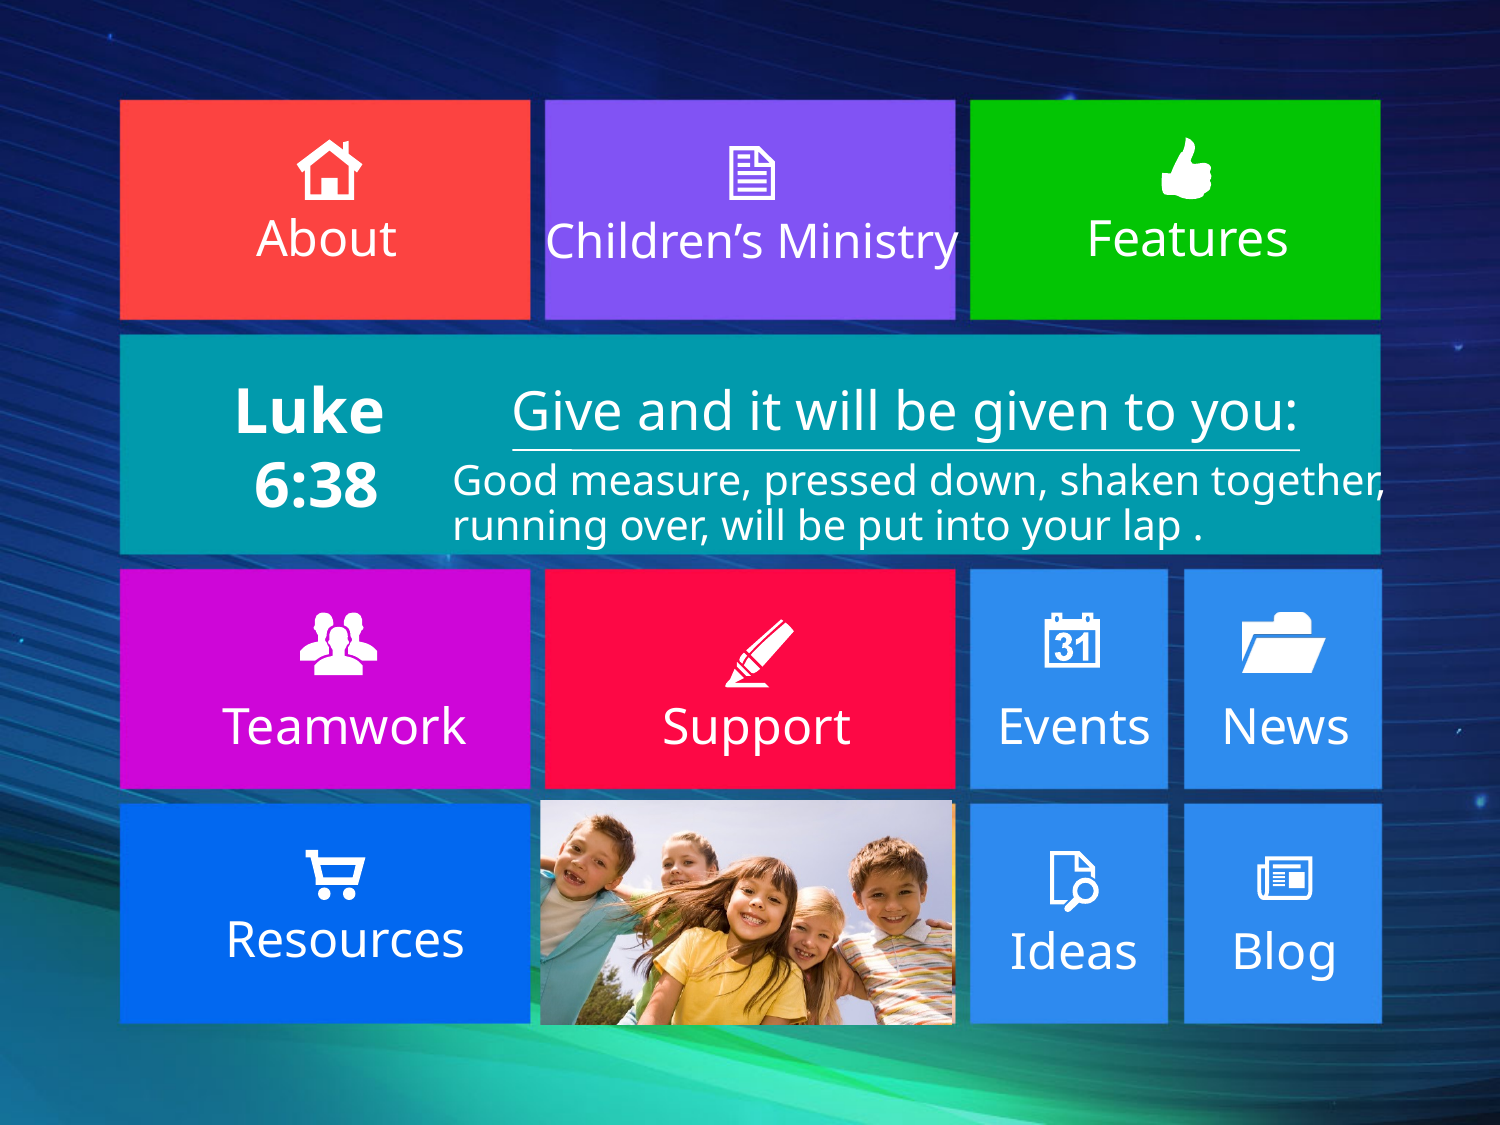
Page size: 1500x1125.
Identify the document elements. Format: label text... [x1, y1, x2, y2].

text_box Children’s Ministry [530, 202, 975, 276]
text_box [1257, 856, 1313, 900]
text_box [318, 887, 331, 899]
text_box [725, 668, 768, 686]
text_box Teamwork [207, 686, 482, 762]
text_box [729, 146, 775, 200]
text_box [342, 887, 356, 899]
picture [0, 0, 1500, 1125]
text_box Blog [1216, 912, 1353, 988]
text_box [305, 849, 366, 885]
text_box Features [1071, 199, 1304, 274]
text_box Give and it will be given to you: [496, 369, 1315, 449]
text_box Support [647, 686, 867, 762]
text_box Good measure, pressed down, shaken together, running over, will be put into your lap . [437, 450, 1413, 557]
text_box Resources [210, 899, 481, 975]
text_box [300, 612, 378, 676]
text_box Luke 6:38 [218, 363, 417, 528]
text_box [1044, 612, 1100, 668]
text_box [1161, 137, 1212, 199]
text_box News [1206, 686, 1365, 762]
text_box Ideas [995, 912, 1154, 988]
text_box Events [982, 686, 1167, 762]
text_box [296, 139, 363, 200]
text_box [1050, 851, 1099, 913]
text_box [746, 619, 794, 667]
text_box [736, 652, 761, 676]
text_box About [241, 199, 426, 274]
